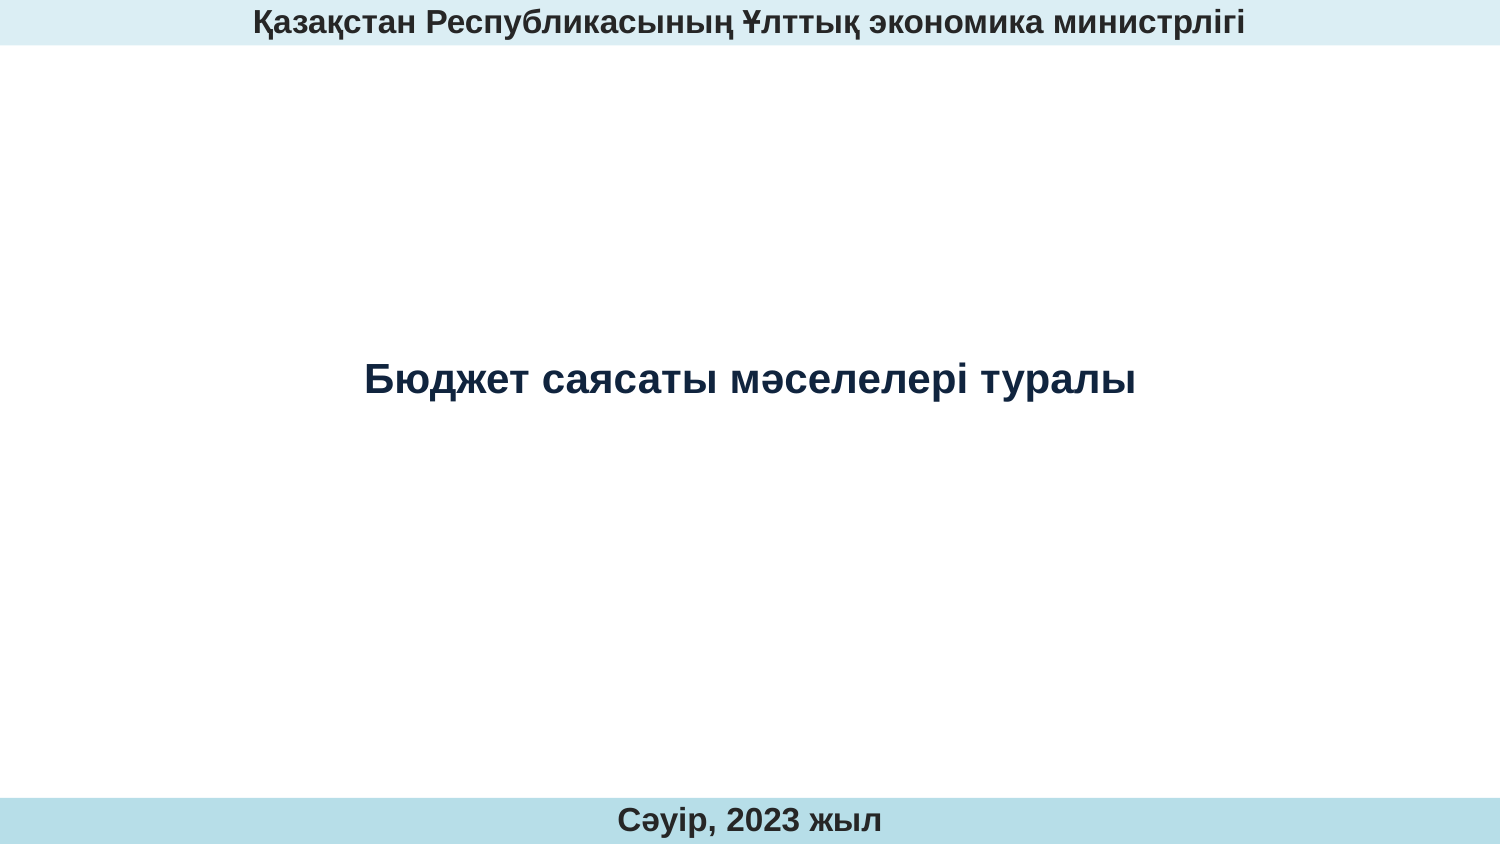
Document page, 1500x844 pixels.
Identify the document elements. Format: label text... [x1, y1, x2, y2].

title Бюджет саясаты мәселелері туралы [283, 324, 1218, 429]
text_box Қазақстан Республикасының Ұлттық экономика министрлігі [0, 0, 1500, 46]
subtitle Сәуір, 2023 жыл [0, 797, 1500, 844]
